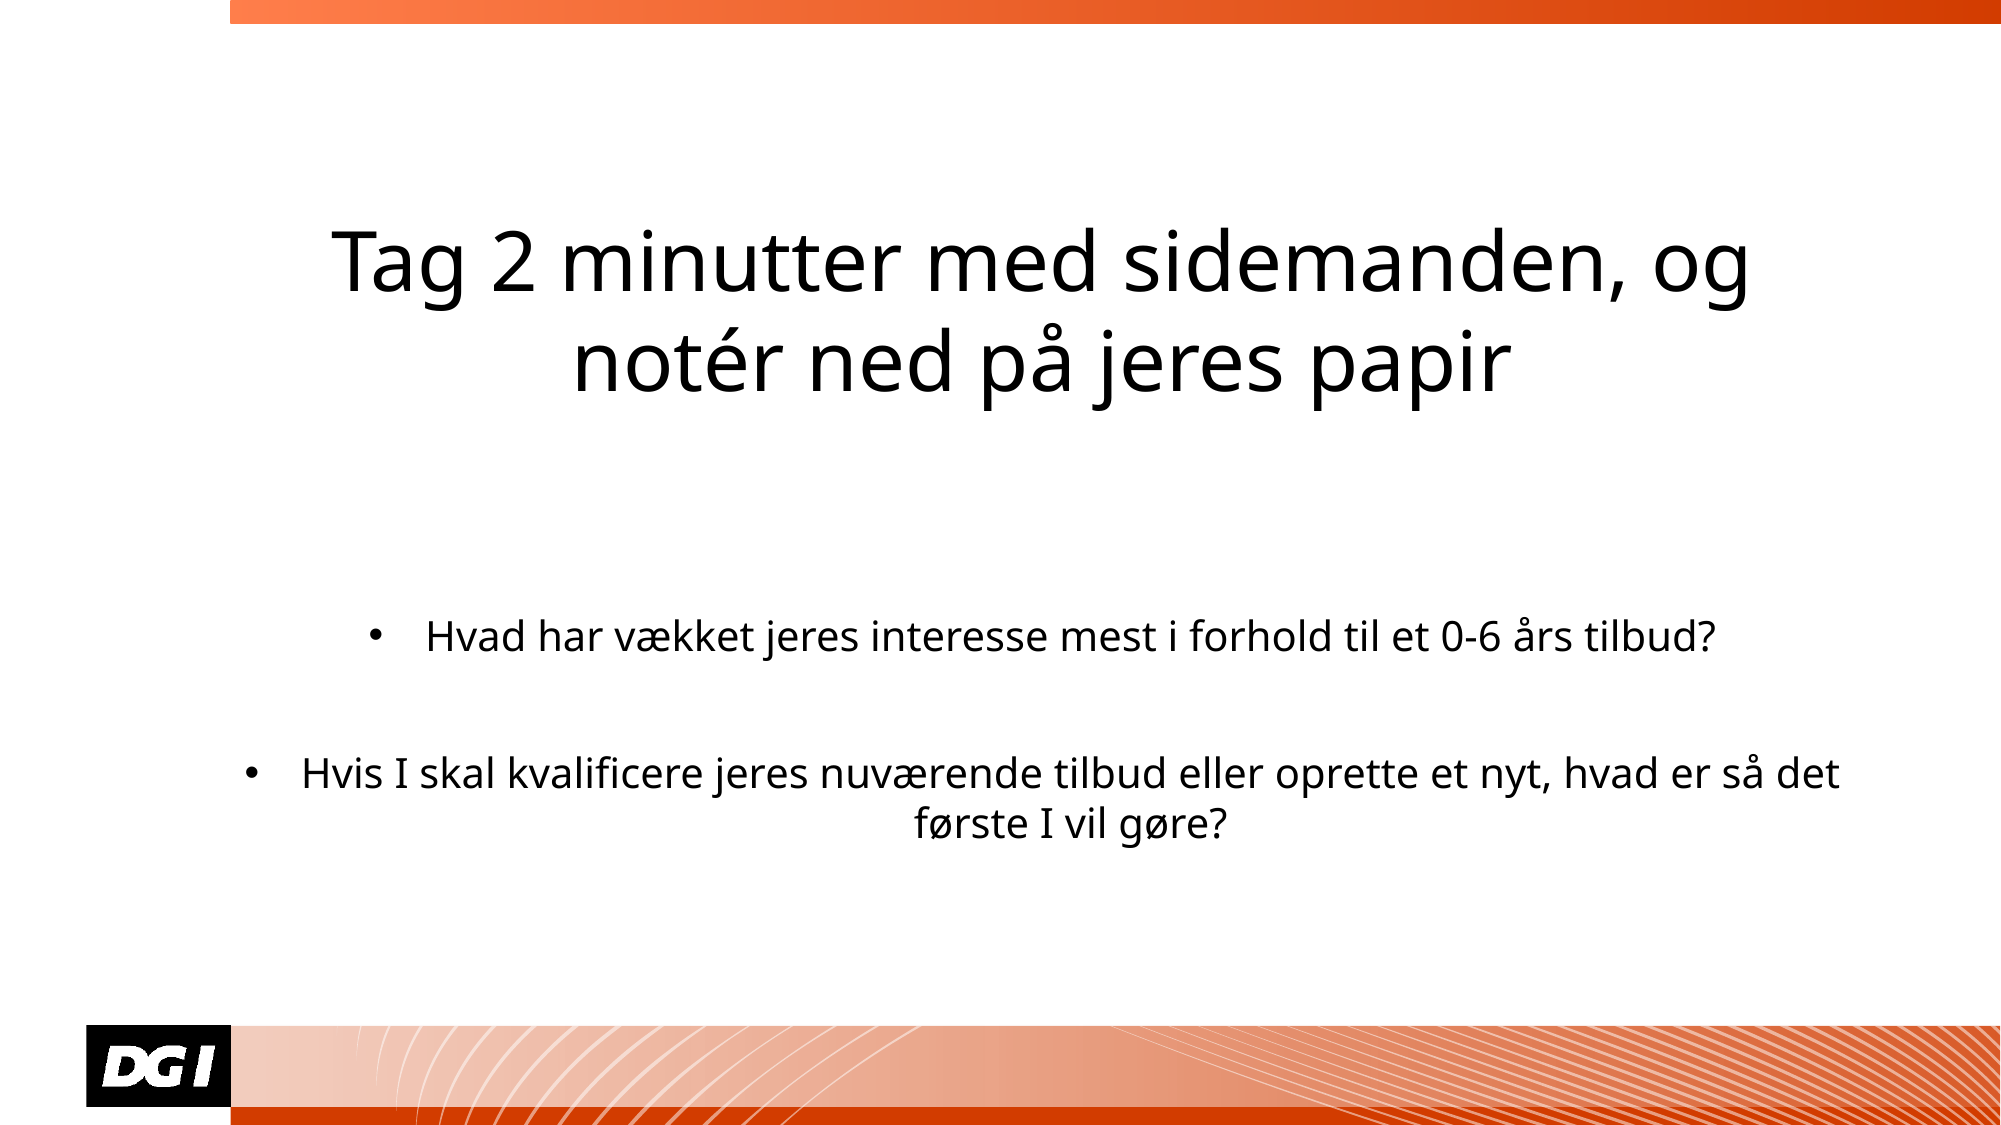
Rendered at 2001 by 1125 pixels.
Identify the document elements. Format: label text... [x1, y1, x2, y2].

picture [86, 1024, 2001, 1107]
list Tag 2 minutter med sidemanden, og notér ned på jeres papir [230, 208, 1855, 596]
text_box Hvad har vækket jeres interesse mest i forhold til et 0-6 års tilbud? Hvis I skal kvalificere jeres nuværende tilbud eller oprette et nyt, hvad er så det første I vil gøre? [230, 609, 1855, 998]
